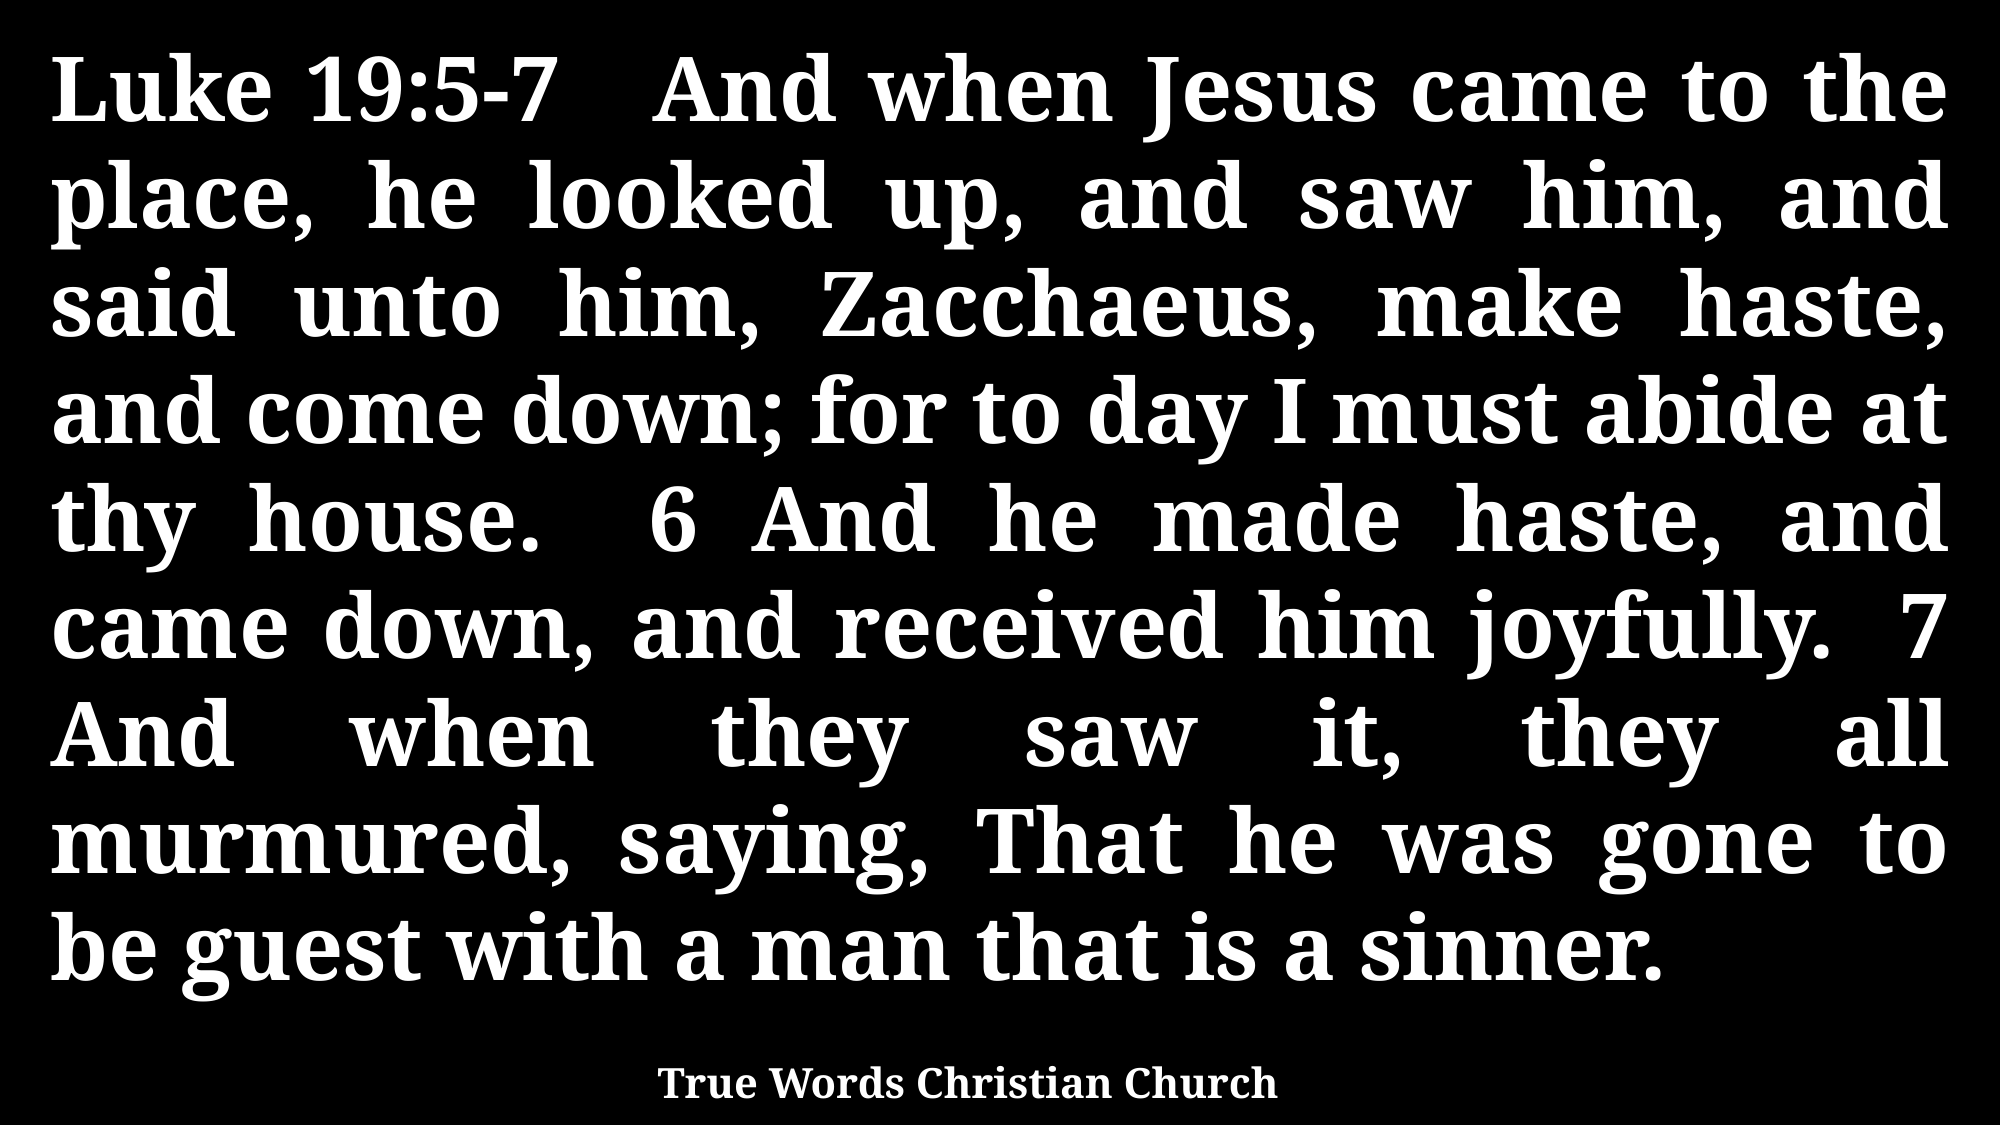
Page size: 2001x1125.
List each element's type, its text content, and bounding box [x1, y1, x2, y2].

text_box Luke 19:5-7 And when Jesus came to the place, he looked up, and saw him, and said unto him, Zacchaeus, make haste, and come down; for to day I must abide at thy house. 6 And he made haste, and came down, and received him joyfully. 7 And when they saw it, they all murmured, saying, That he was gone to be guest with a man that is a sinner. [35, 24, 1965, 1007]
text_box True Words Christian Church [642, 1049, 1294, 1114]
